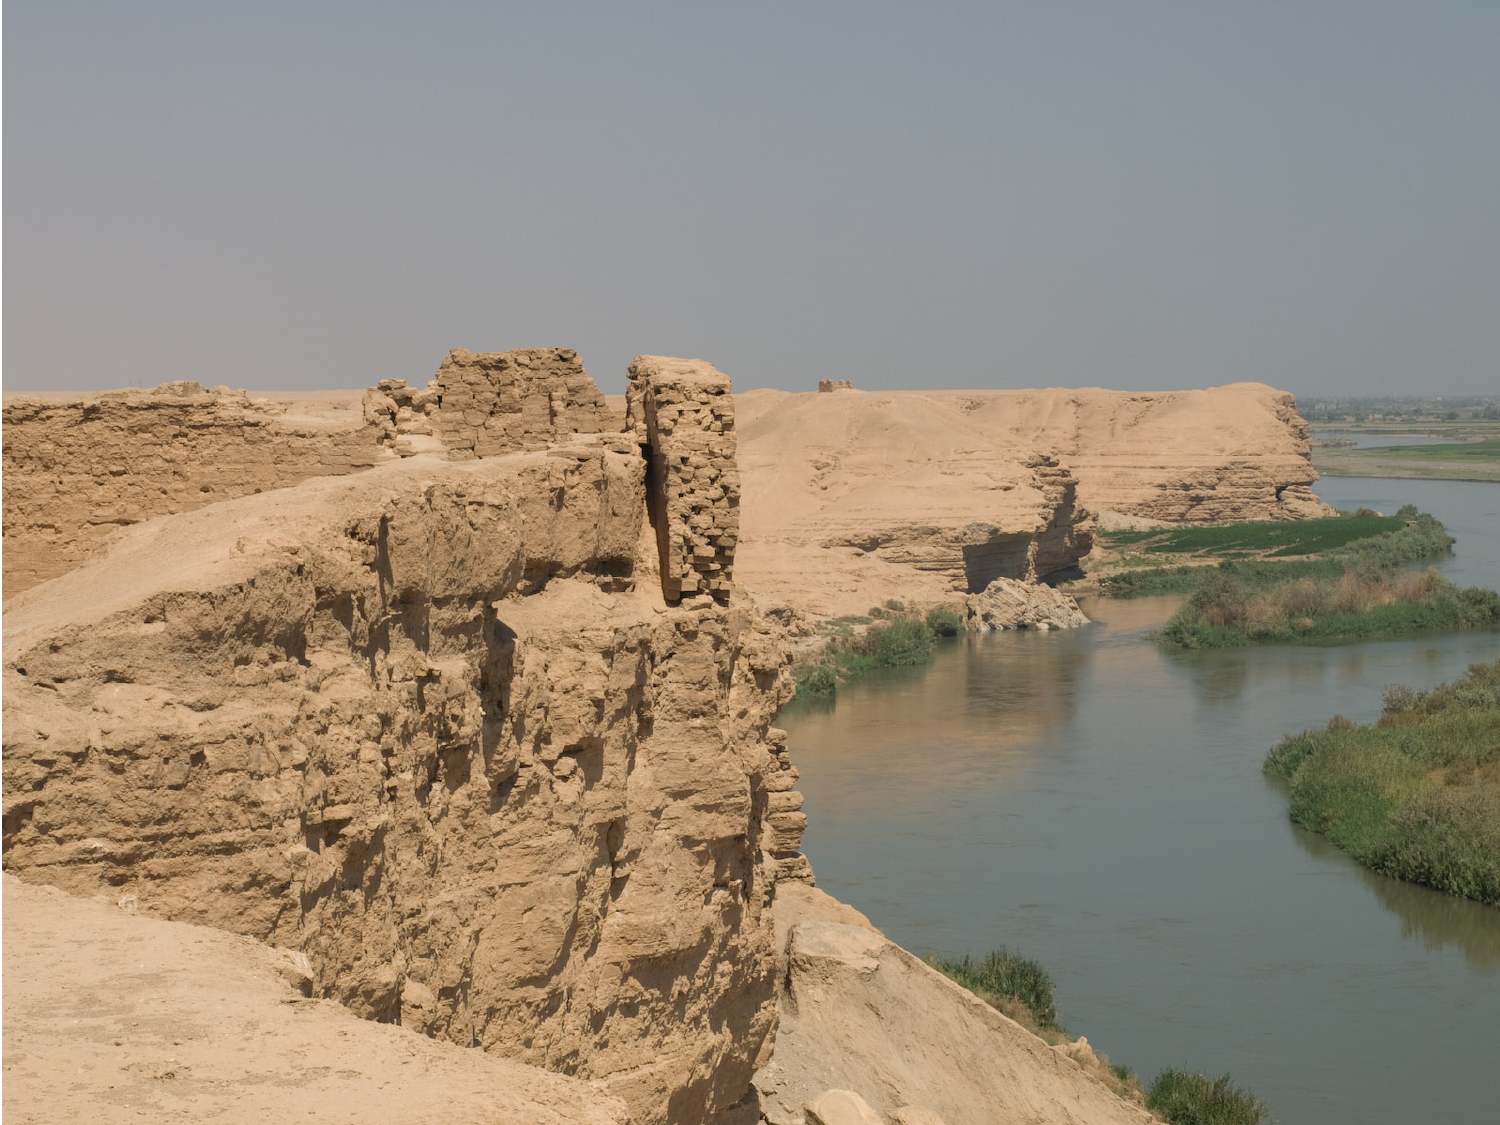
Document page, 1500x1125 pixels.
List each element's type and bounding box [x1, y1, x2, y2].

list [1, 0, 1500, 1125]
